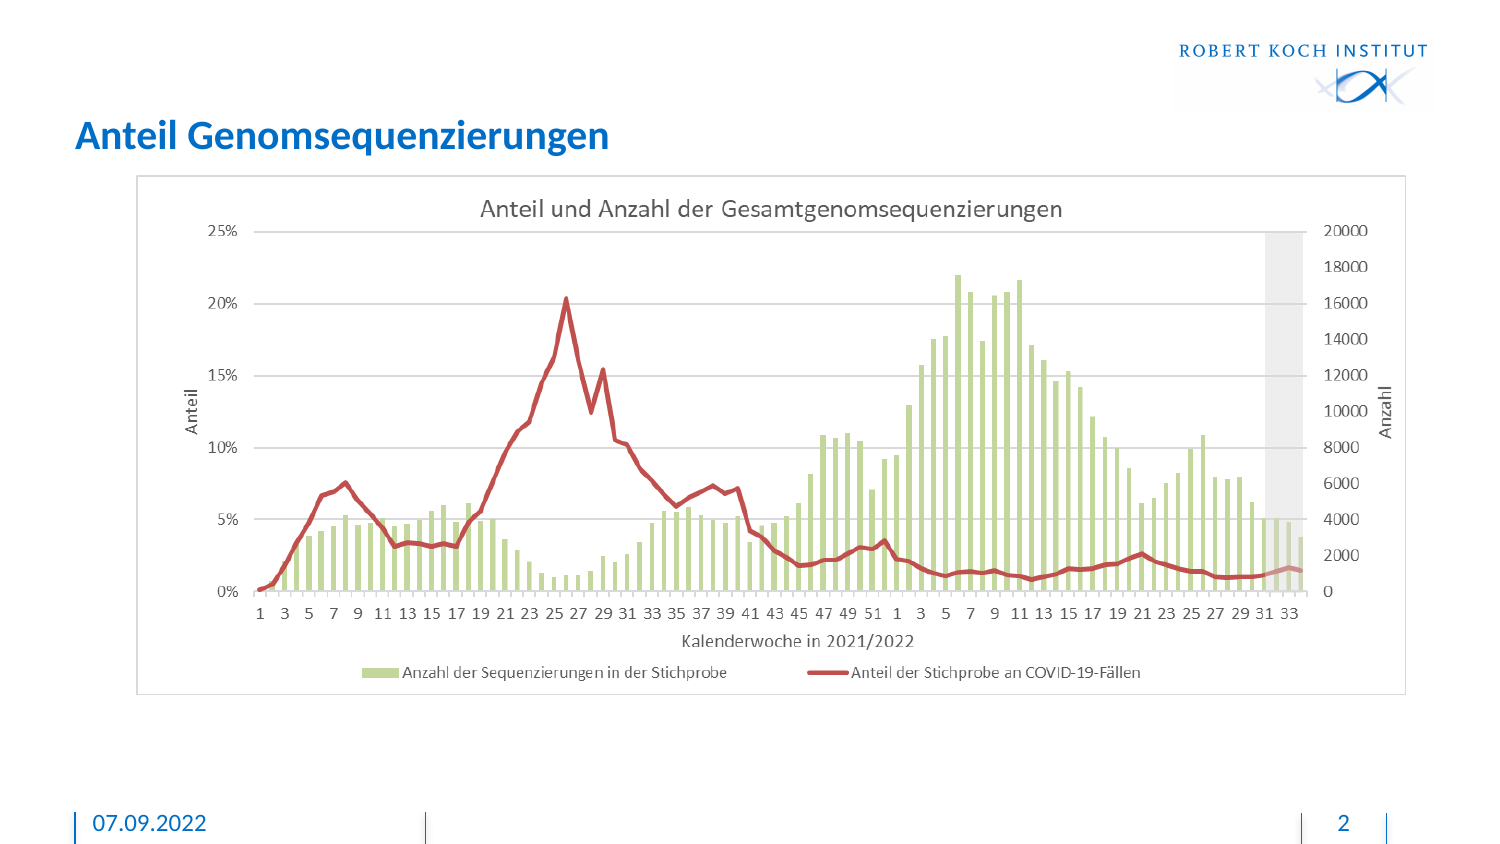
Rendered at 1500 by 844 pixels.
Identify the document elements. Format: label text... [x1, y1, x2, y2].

picture [1173, 38, 1434, 114]
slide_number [92, 806, 398, 839]
picture [136, 175, 1406, 695]
title Anteil Genomsequenzierungen [75, 113, 1385, 160]
slide_number 2 [1302, 806, 1385, 839]
